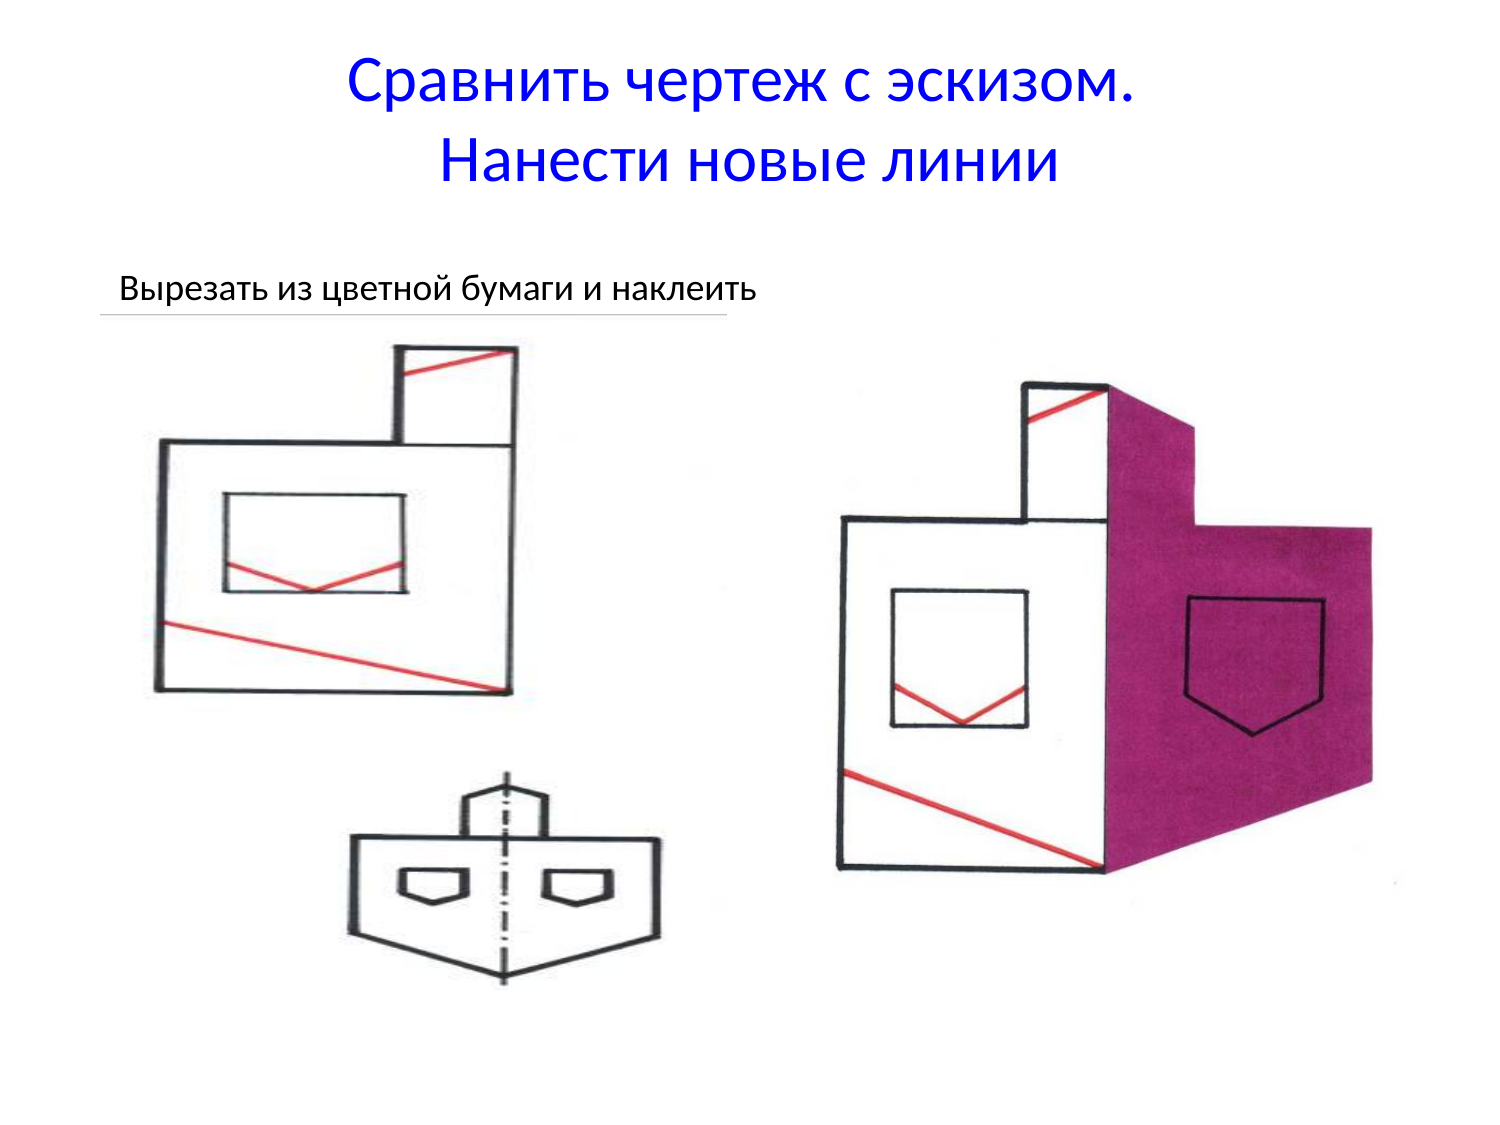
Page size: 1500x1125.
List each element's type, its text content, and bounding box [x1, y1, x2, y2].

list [100, 314, 727, 1002]
text_box Вырезать из цветной бумаги и наклеить [104, 255, 773, 315]
picture [808, 337, 1422, 926]
title Сравнить чертеж с эскизом. Нанести новые линии [75, 45, 1425, 185]
